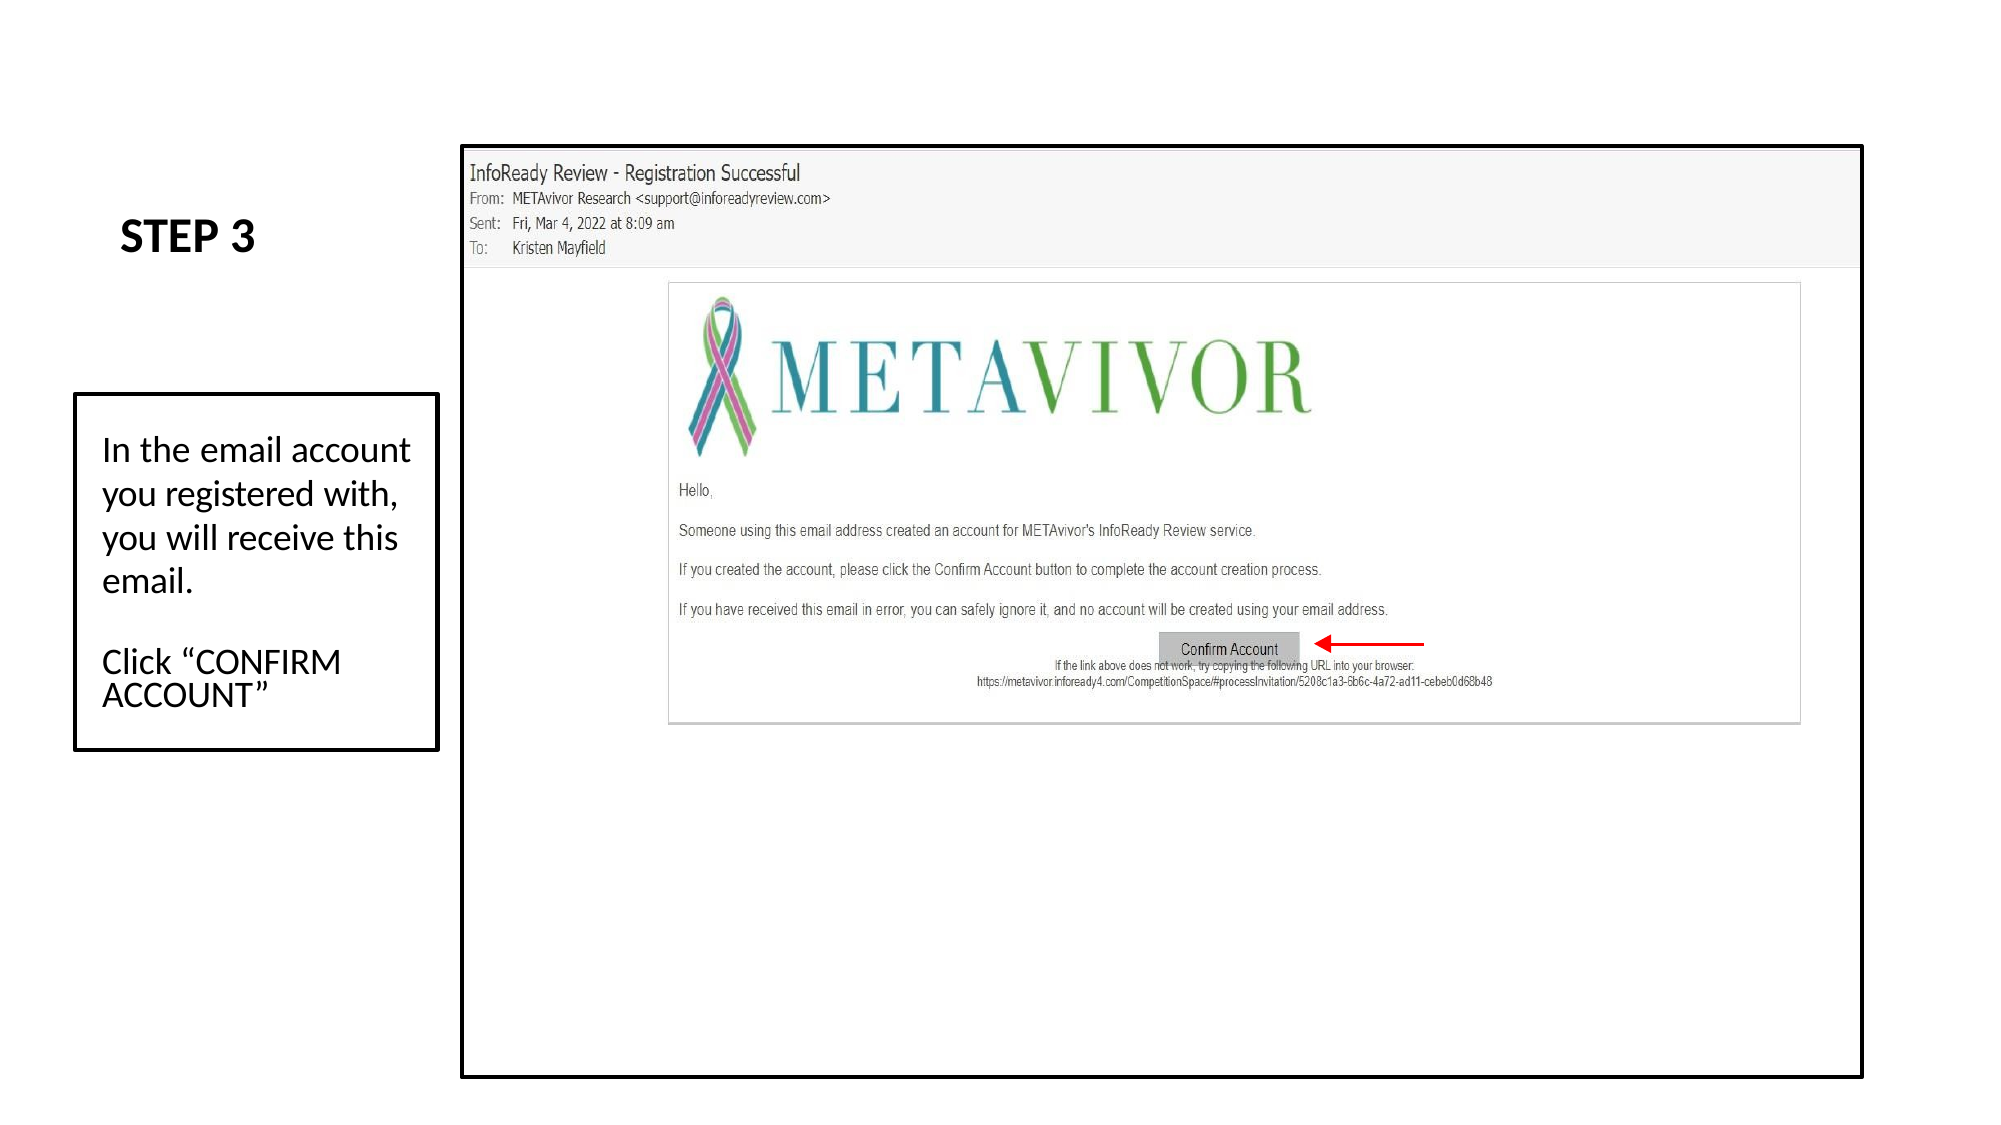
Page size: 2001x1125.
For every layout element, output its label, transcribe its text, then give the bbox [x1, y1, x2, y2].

text_box In the email account you registered with, you will receive this email. Click “CONFIRM ACCOUNT” [99, 425, 438, 715]
text_box [74, 393, 438, 751]
title STEP 3 [117, 200, 313, 391]
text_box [459, 143, 1864, 1080]
